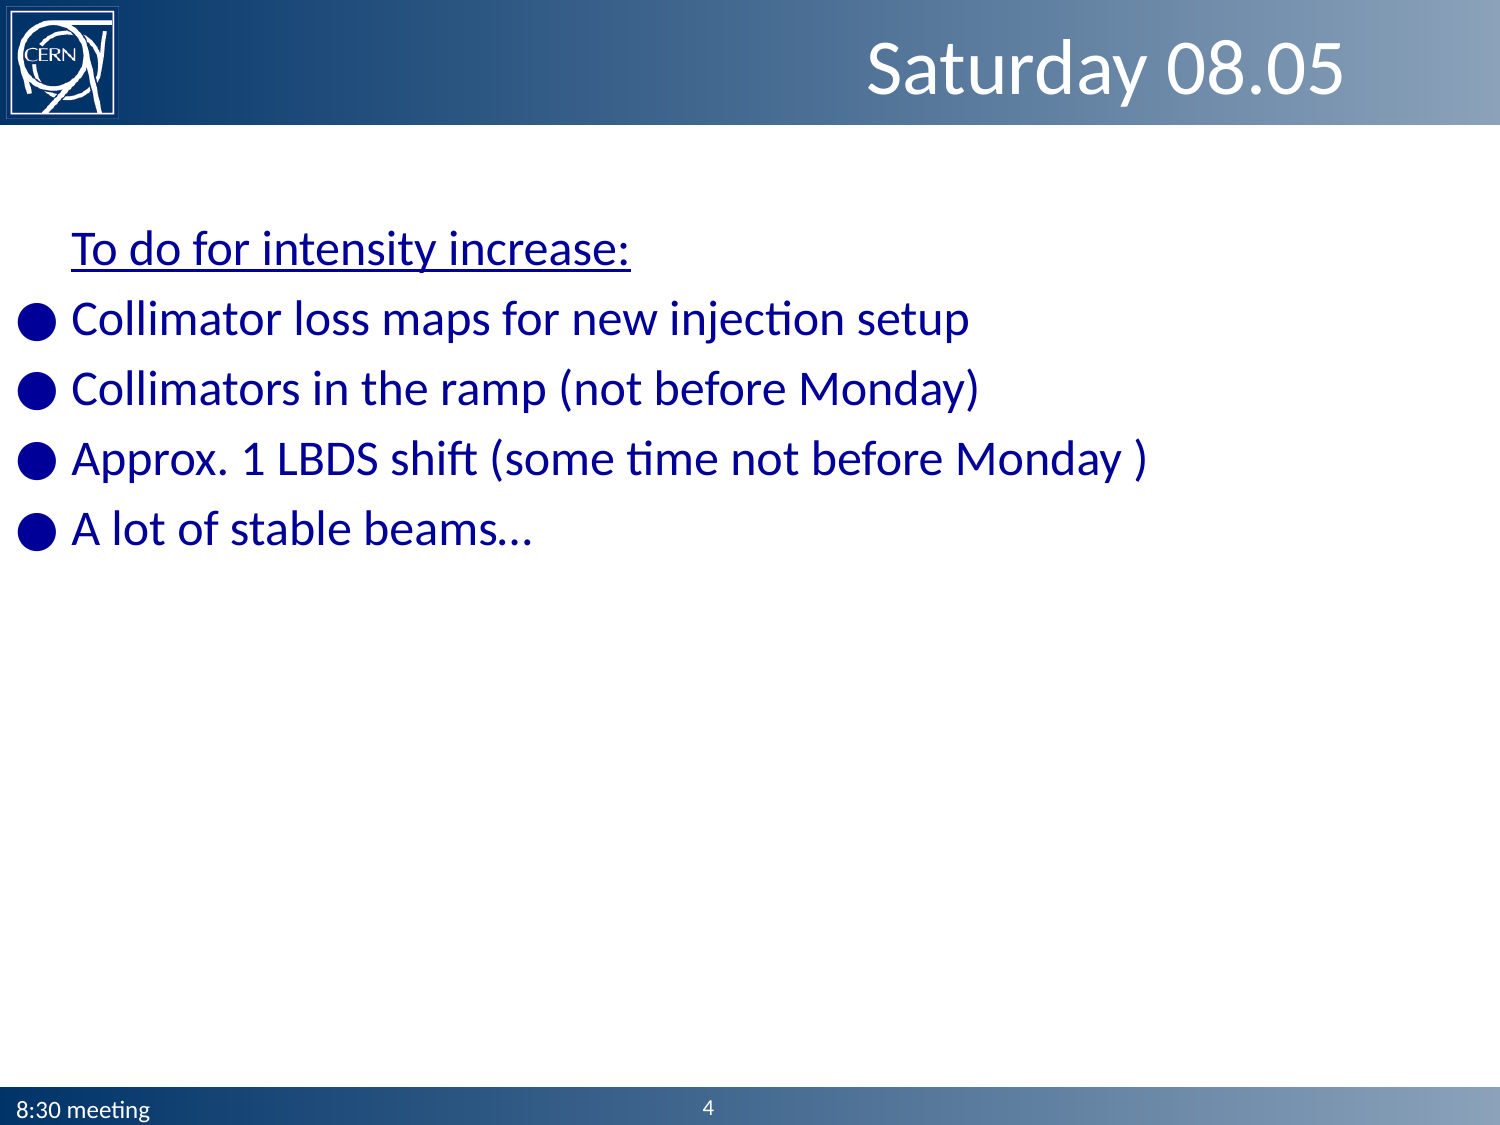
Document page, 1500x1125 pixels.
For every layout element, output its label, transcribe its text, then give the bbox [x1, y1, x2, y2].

title Saturday 08.05 [124, 0, 1363, 126]
picture [6, 6, 119, 119]
slide_number 4 [687, 1089, 876, 1125]
list To do for intensity increase: Collimator loss maps for new injection setup Collimators in the ramp (not before Monday) Approx. 1 LBDS shift (some time not before Monday ) A lot of stable beams… [0, 137, 1463, 1014]
footer 8:30 meeting [0, 1093, 597, 1125]
